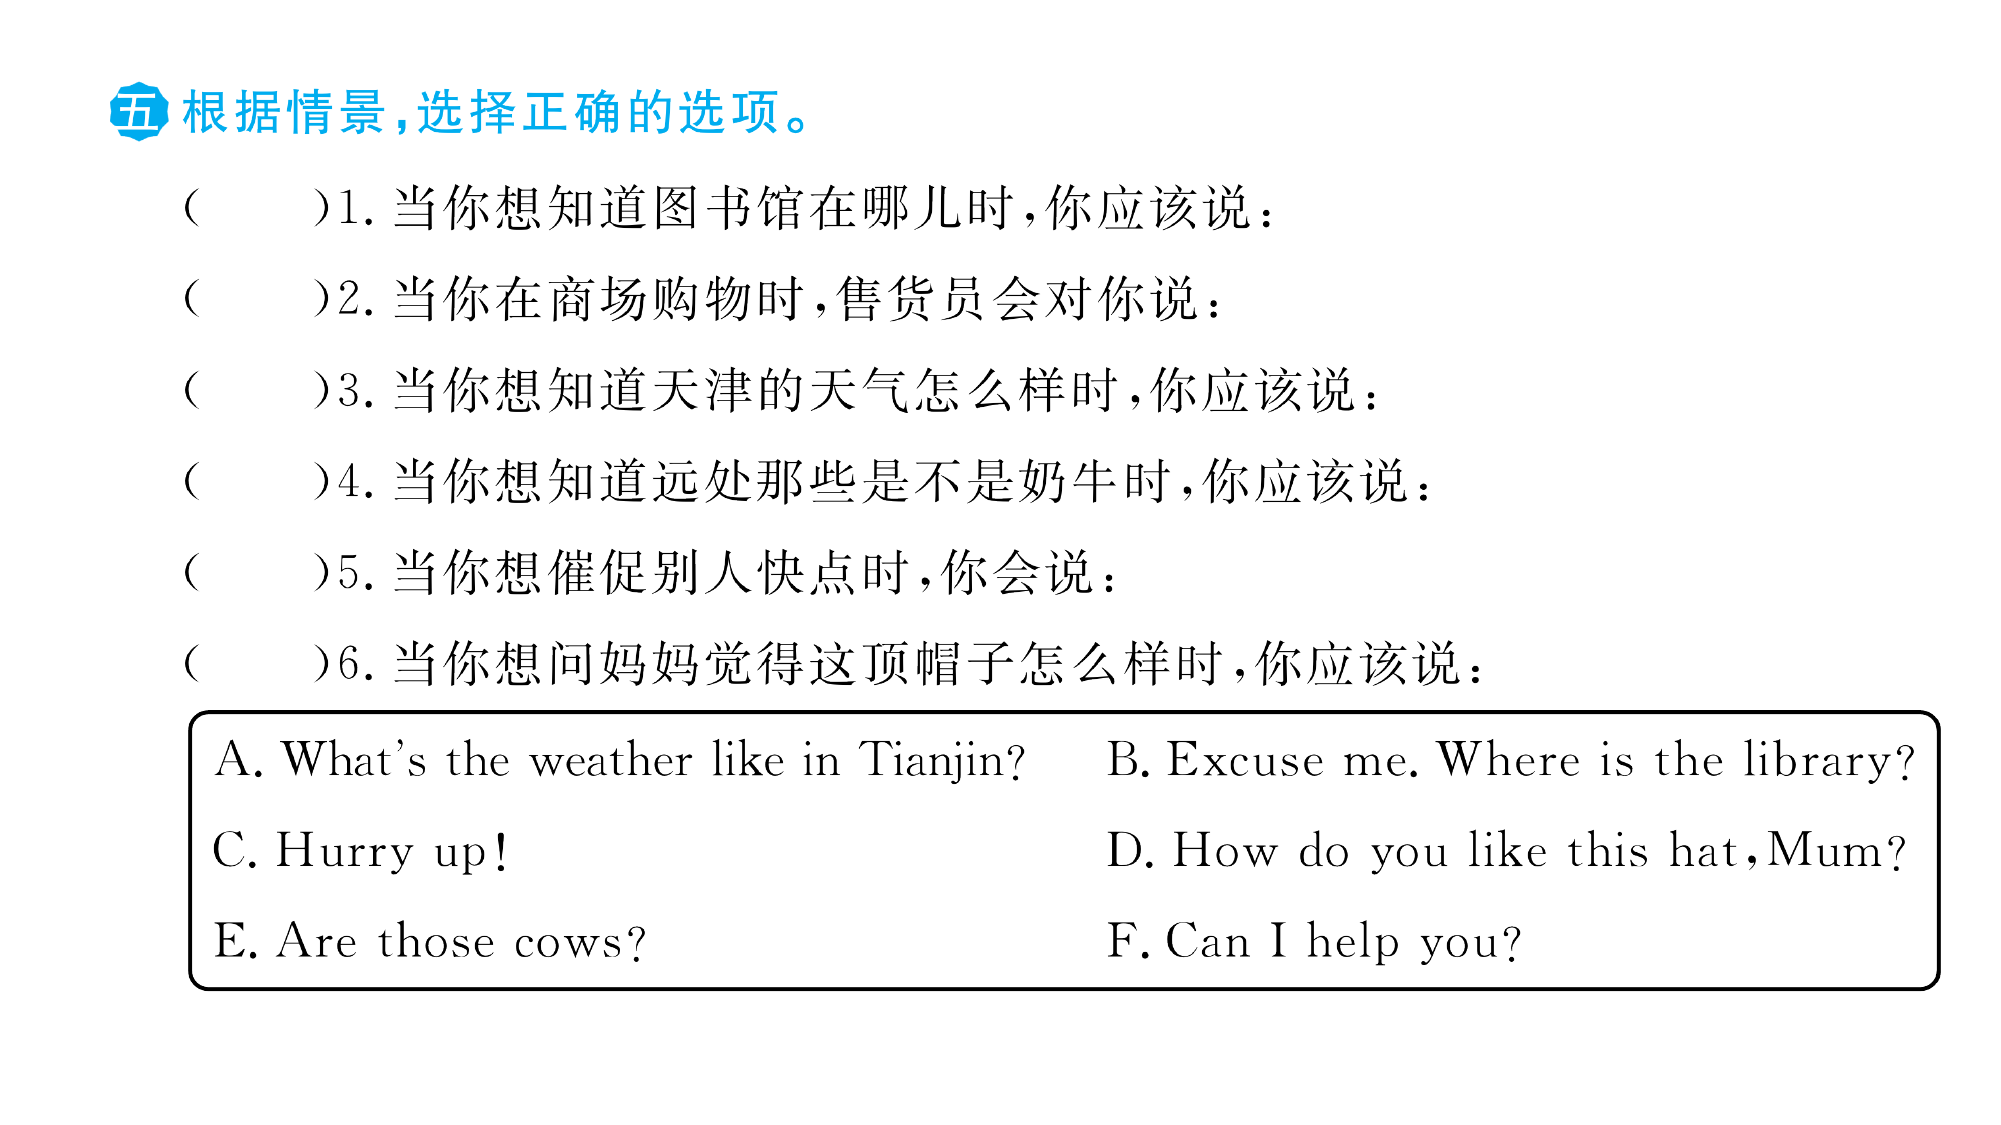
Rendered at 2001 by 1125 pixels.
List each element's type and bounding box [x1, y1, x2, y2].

picture [106, 70, 2000, 998]
